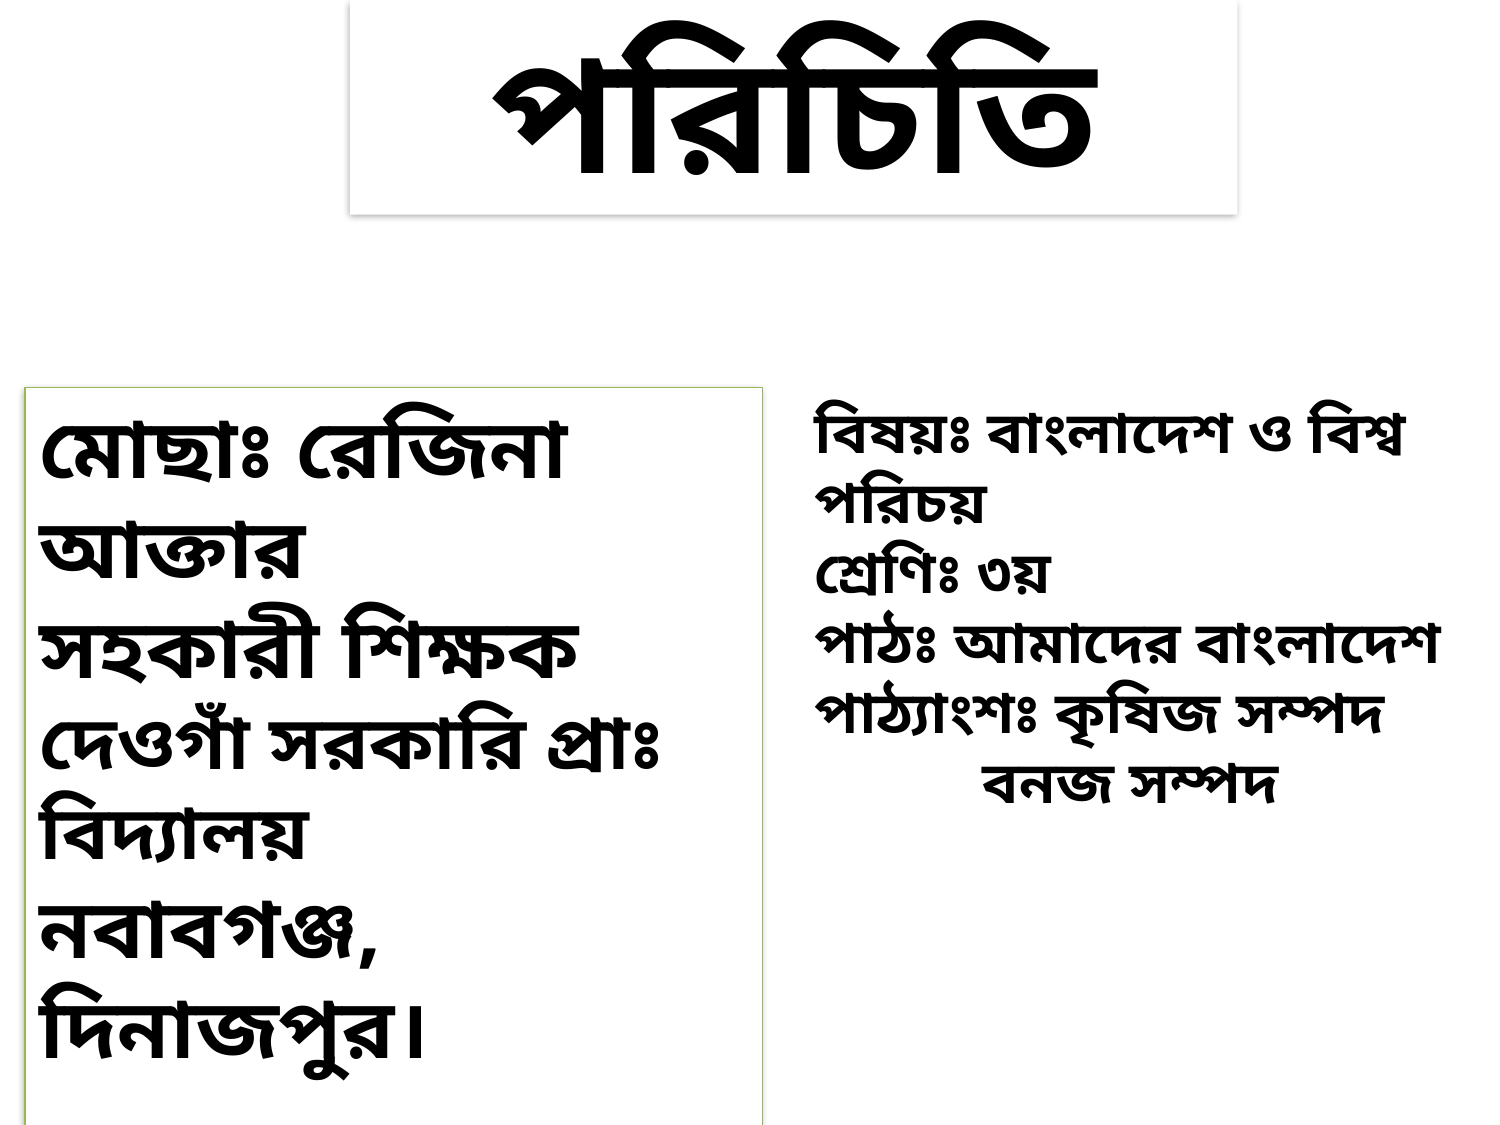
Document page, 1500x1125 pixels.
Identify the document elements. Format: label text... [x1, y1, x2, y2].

text_box বিষয়ঃ বাংলাদেশ ও বিশ্ব পরিচয় শ্রেণিঃ ৩য় পাঠঃ আমাদের বাংলাদেশ পাঠ্যাংশঃ কৃষিজ সম্পদ বনজ সম্পদ [800, 387, 1500, 823]
text_box মোছাঃ রেজিনা আক্তার সহকারী শিক্ষক দেওগাঁ সরকারি প্রাঃ বিদ্যালয় নবাবগঞ্জ, দিনাজপুর। [24, 387, 763, 1125]
text_box পরিচিতি [349, 0, 1238, 215]
